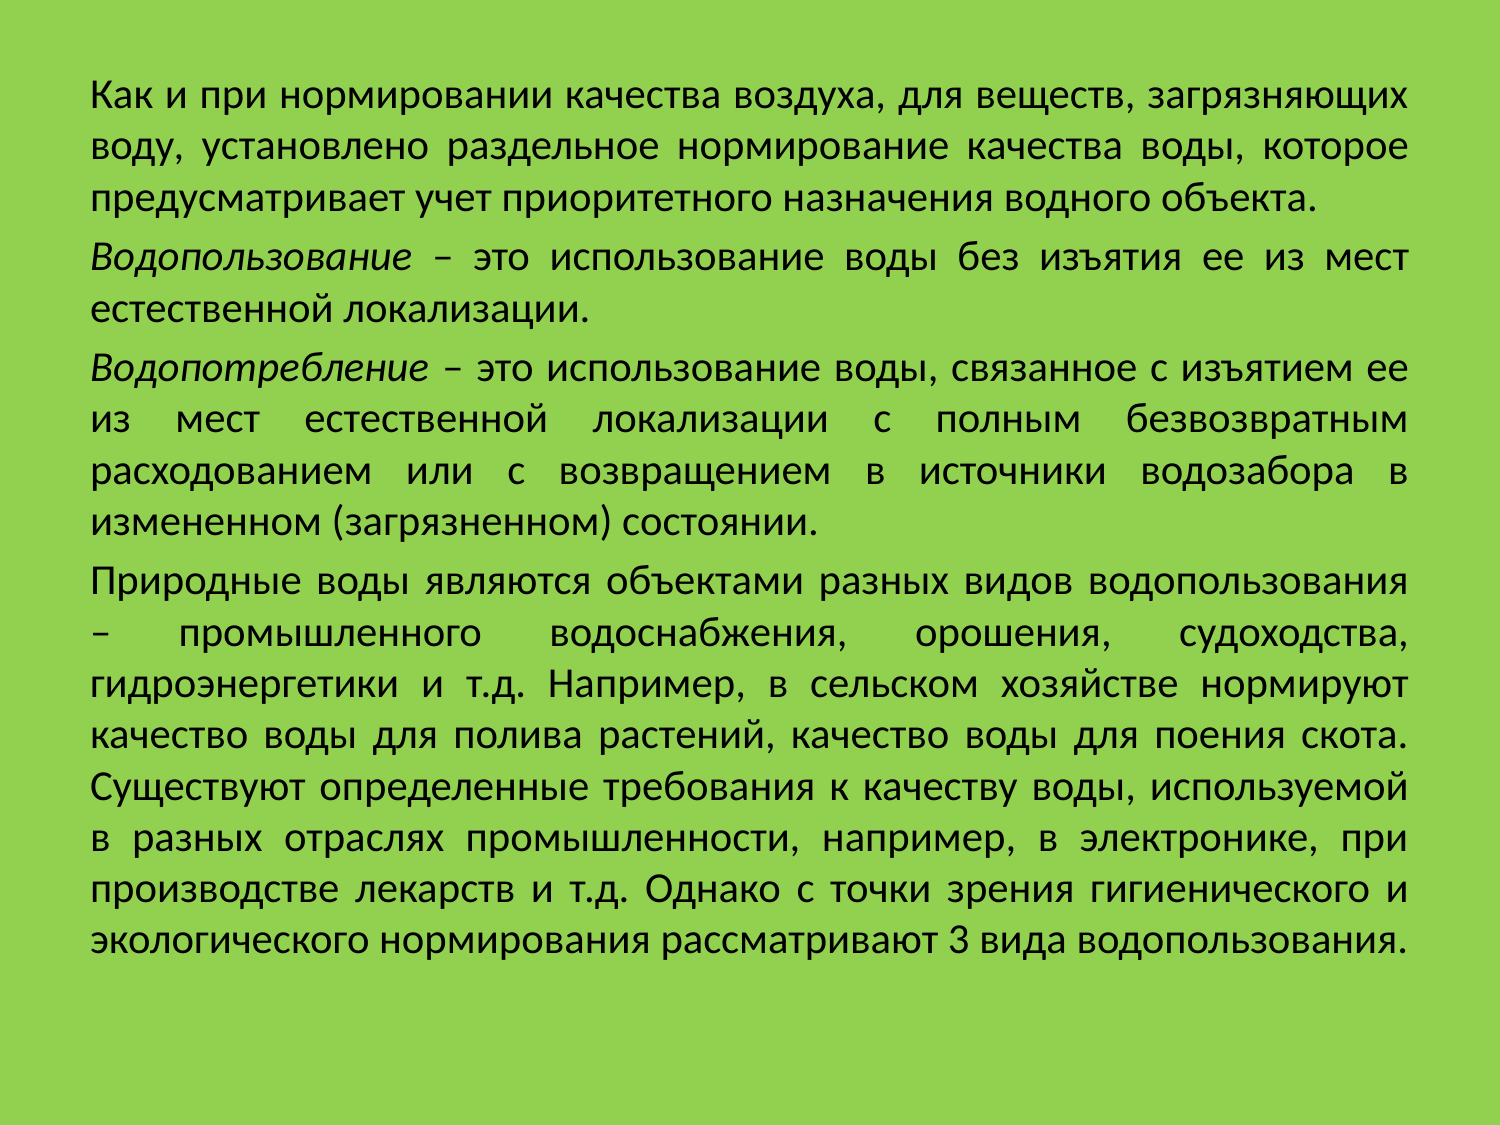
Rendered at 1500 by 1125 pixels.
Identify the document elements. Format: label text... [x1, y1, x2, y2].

list Как и при нормировании качества воздуха, для веществ, загрязняющих воду, установлено раздельное нормирование качества воды, которое предусматривает учет приоритетного назначения водного объекта. Водопользование – это использование воды без изъятия ее из мест естественной локализации. Водопотребление – это использование воды, связанное с изъятием ее из мест естественной локализации с полным безвозвратным расходованием или с возвращением в источники водозабора в измененном (загрязненном) состоянии. Природные воды являются объектами разных видов водопользования – промышленного водоснабжения, орошения, судоходства, гидроэнергетики и т.д. Например, в сельском хозяйстве нормируют качество воды для полива растений, качество воды для поения скота. Существуют определенные требования к качеству воды, используемой в разных отраслях промышленности, например, в электронике, при производстве лекарств и т.д. Однако с точки зрения гигиенического и экологического нормирования рассматривают 3 вида водопользования. [75, 58, 1425, 1067]
